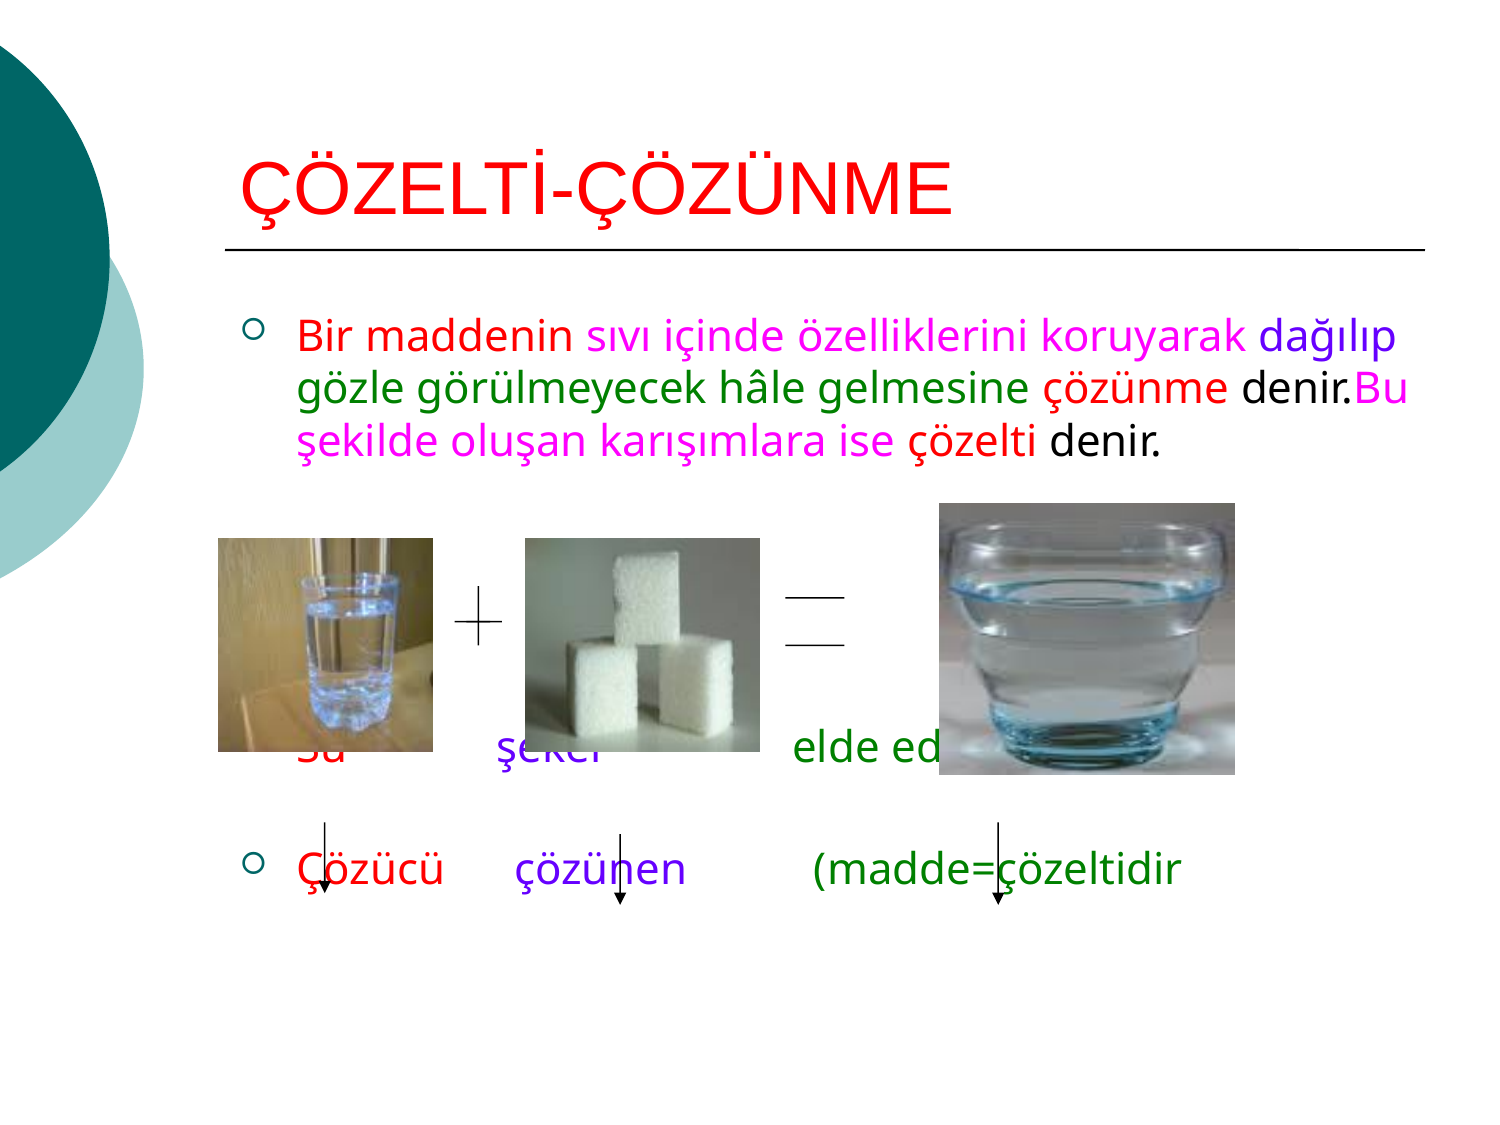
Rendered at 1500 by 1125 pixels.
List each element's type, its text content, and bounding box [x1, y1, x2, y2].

text_box [613, 834, 627, 905]
list Bir maddenin sıvı içinde özelliklerini koruyarak dağılıp gözle görülmeyecek hâle gelmesine çözünme denir.Bu şekilde oluşan karışımlara ise çözelti denir. Su şeker elde edilen sonuç Çözücü çözünen (madde=çözeltidir [224, 299, 1425, 975]
picture [218, 538, 433, 752]
title ÇÖZELTİ-ÇÖZÜNME [224, 49, 1425, 237]
picture [525, 538, 761, 752]
picture [938, 503, 1235, 776]
text_box [318, 822, 331, 894]
text_box [992, 822, 1005, 905]
